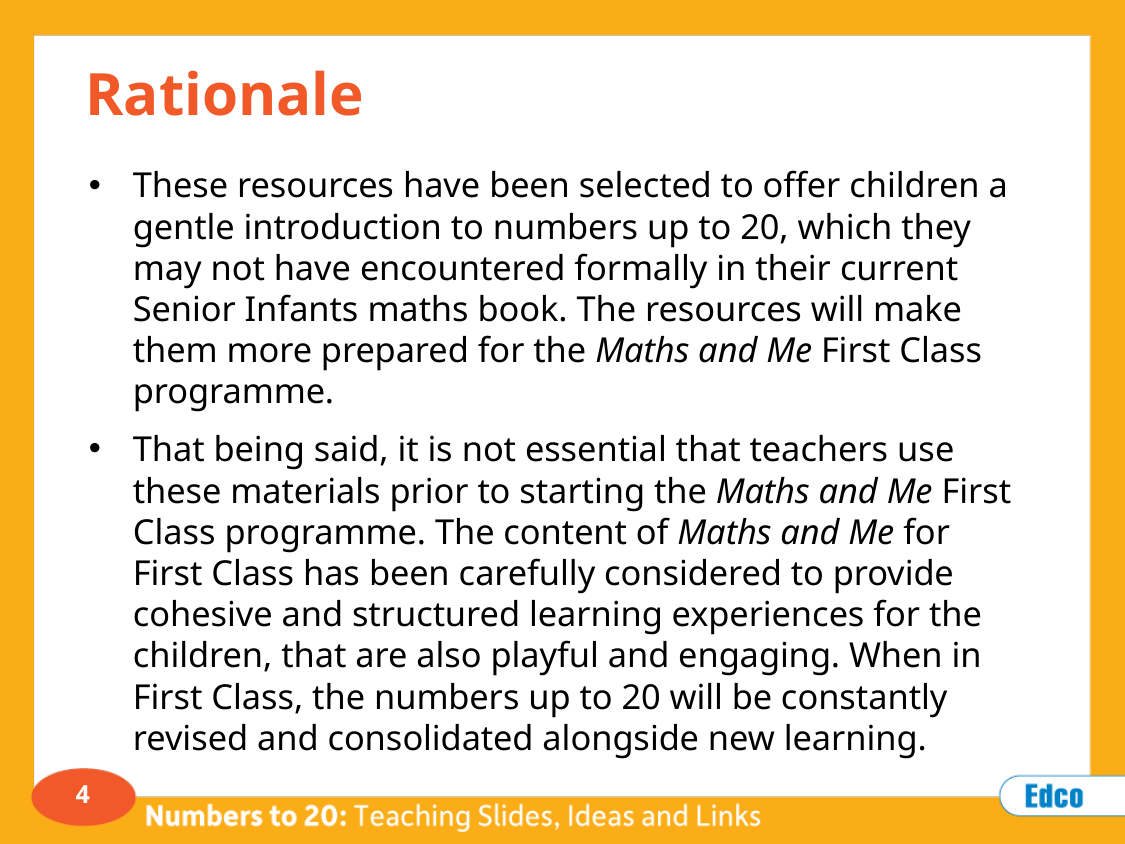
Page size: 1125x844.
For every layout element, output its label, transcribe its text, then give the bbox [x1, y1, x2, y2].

title Rationale [74, 54, 1045, 218]
list These resources have been selected to offer children a gentle introduction to numbers up to 20, which they may not have encountered formally in their current Senior Infants maths book. The resources will make them more prepared for the Maths and Me First Class programme. That being said, it is not essential that teachers use these materials prior to starting the Maths and Me First Class programme. The content of Maths and Me for First Class has been carefully considered to provide cohesive and structured learning experiences for the children, that are also playful and engaging. When in First Class, the numbers up to 20 will be constantly revised and consolidated alongside new learning. [77, 152, 1040, 769]
picture [0, 0, 1125, 844]
slide_number 4 [35, 773, 130, 819]
